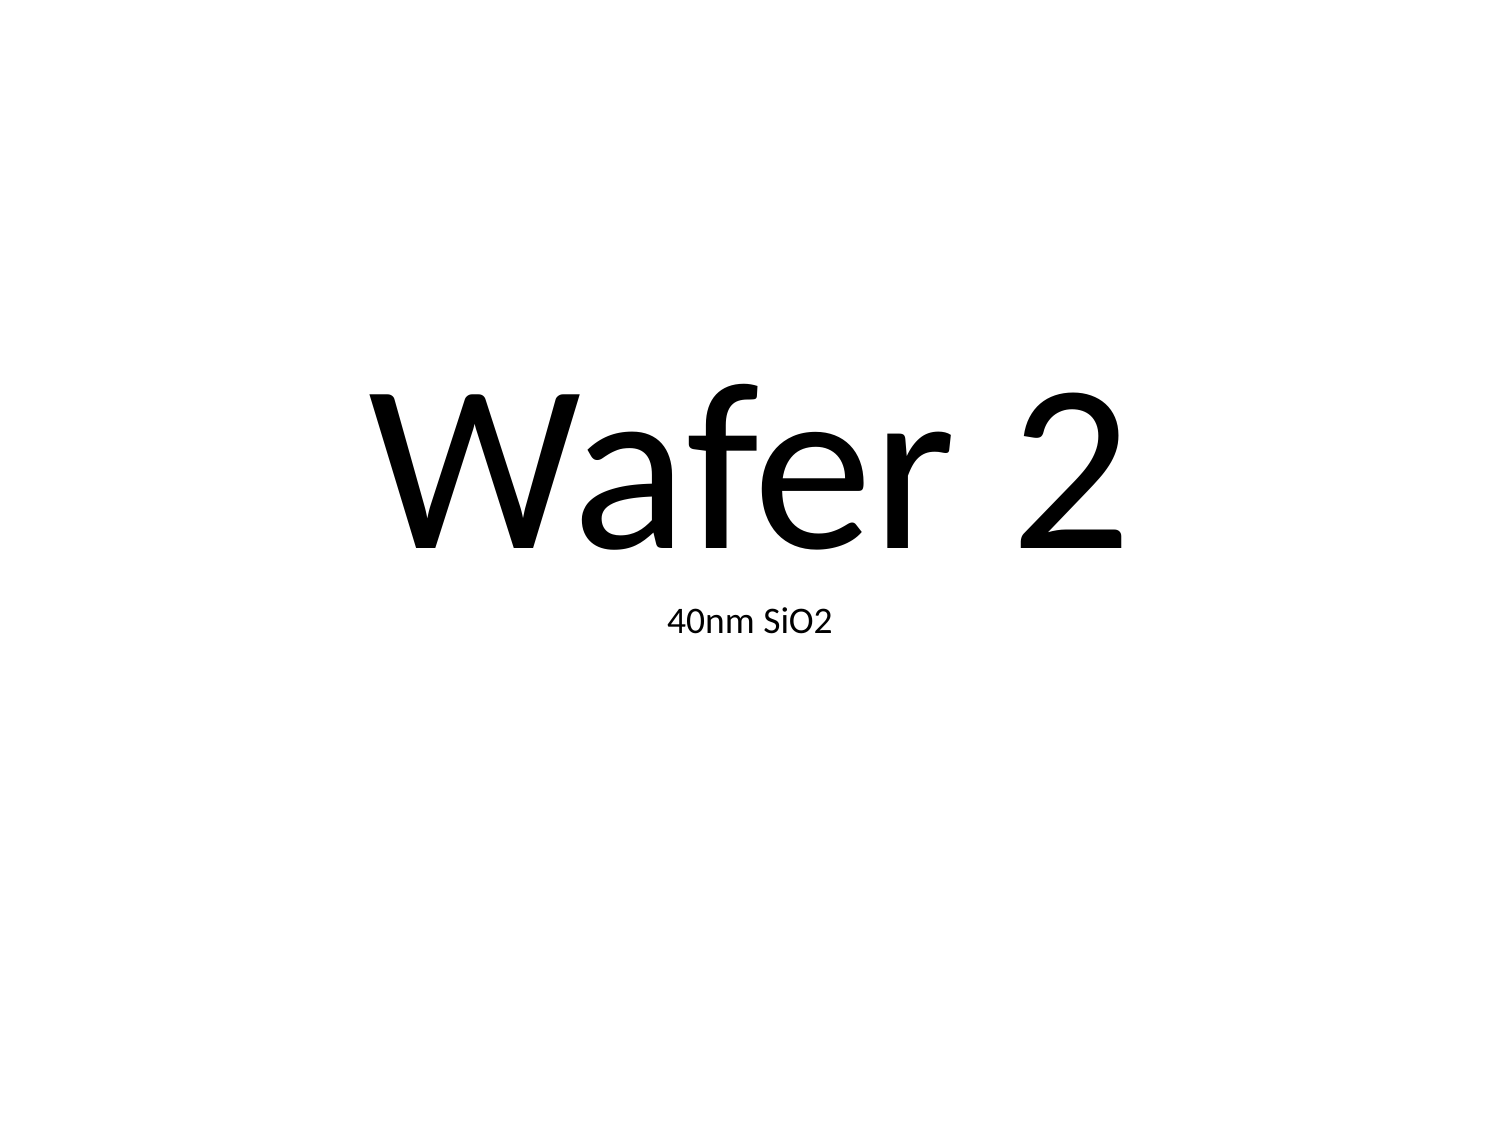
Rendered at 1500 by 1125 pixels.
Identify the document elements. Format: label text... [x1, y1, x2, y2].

title Wafer 2 40nm SiO2 [112, 200, 1388, 750]
